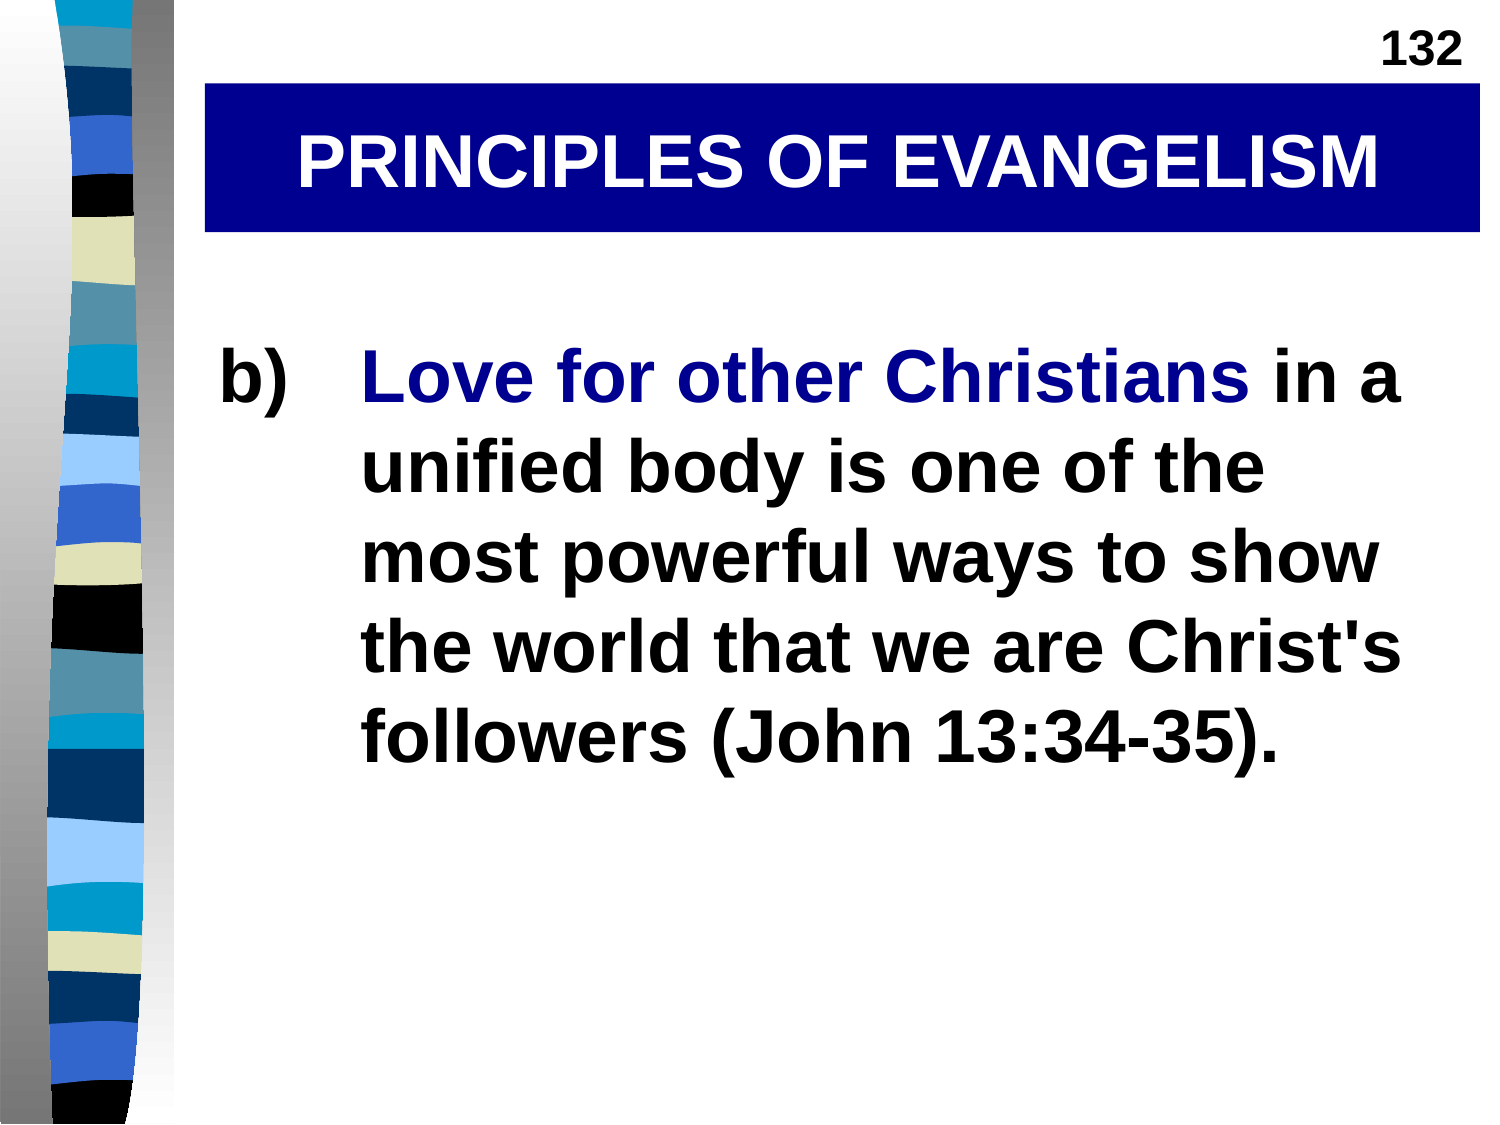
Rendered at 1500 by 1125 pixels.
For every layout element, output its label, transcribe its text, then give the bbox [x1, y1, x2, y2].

text_box b) Love for other Christians in a unified body is one of the most powerful ways to show the world that we are Christ's followers (John 13:34-35). [212, 327, 1448, 886]
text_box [0, 0, 175, 1125]
title PRINCIPLES OF EVANGELISM [204, 83, 1480, 233]
text_box 132 [1363, 7, 1480, 83]
